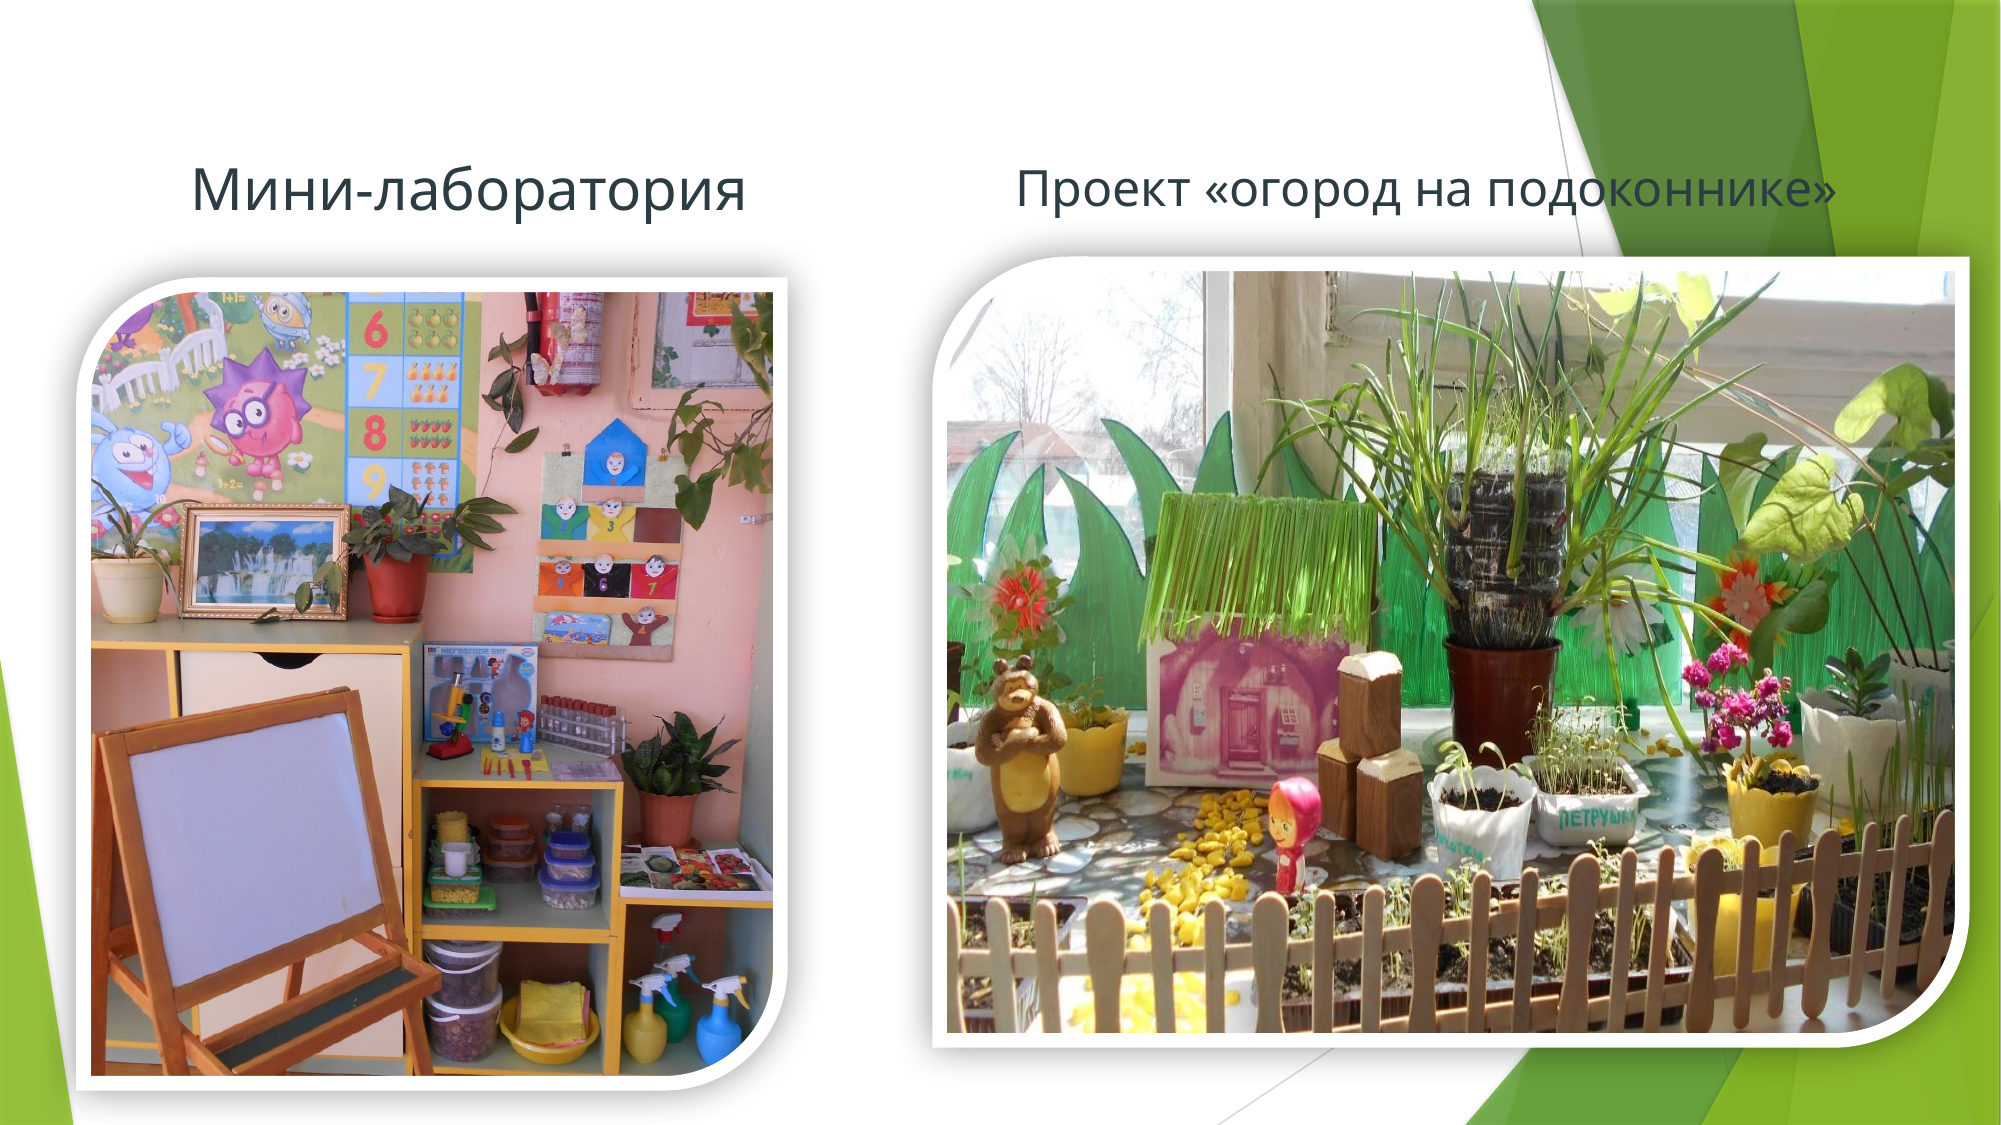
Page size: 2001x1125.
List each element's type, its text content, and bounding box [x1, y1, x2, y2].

title Мини-лаборатория [111, 144, 828, 249]
picture [939, 263, 1963, 1041]
picture [82, 284, 781, 1084]
list Проект «огород на подоконнике» [996, 102, 1857, 224]
